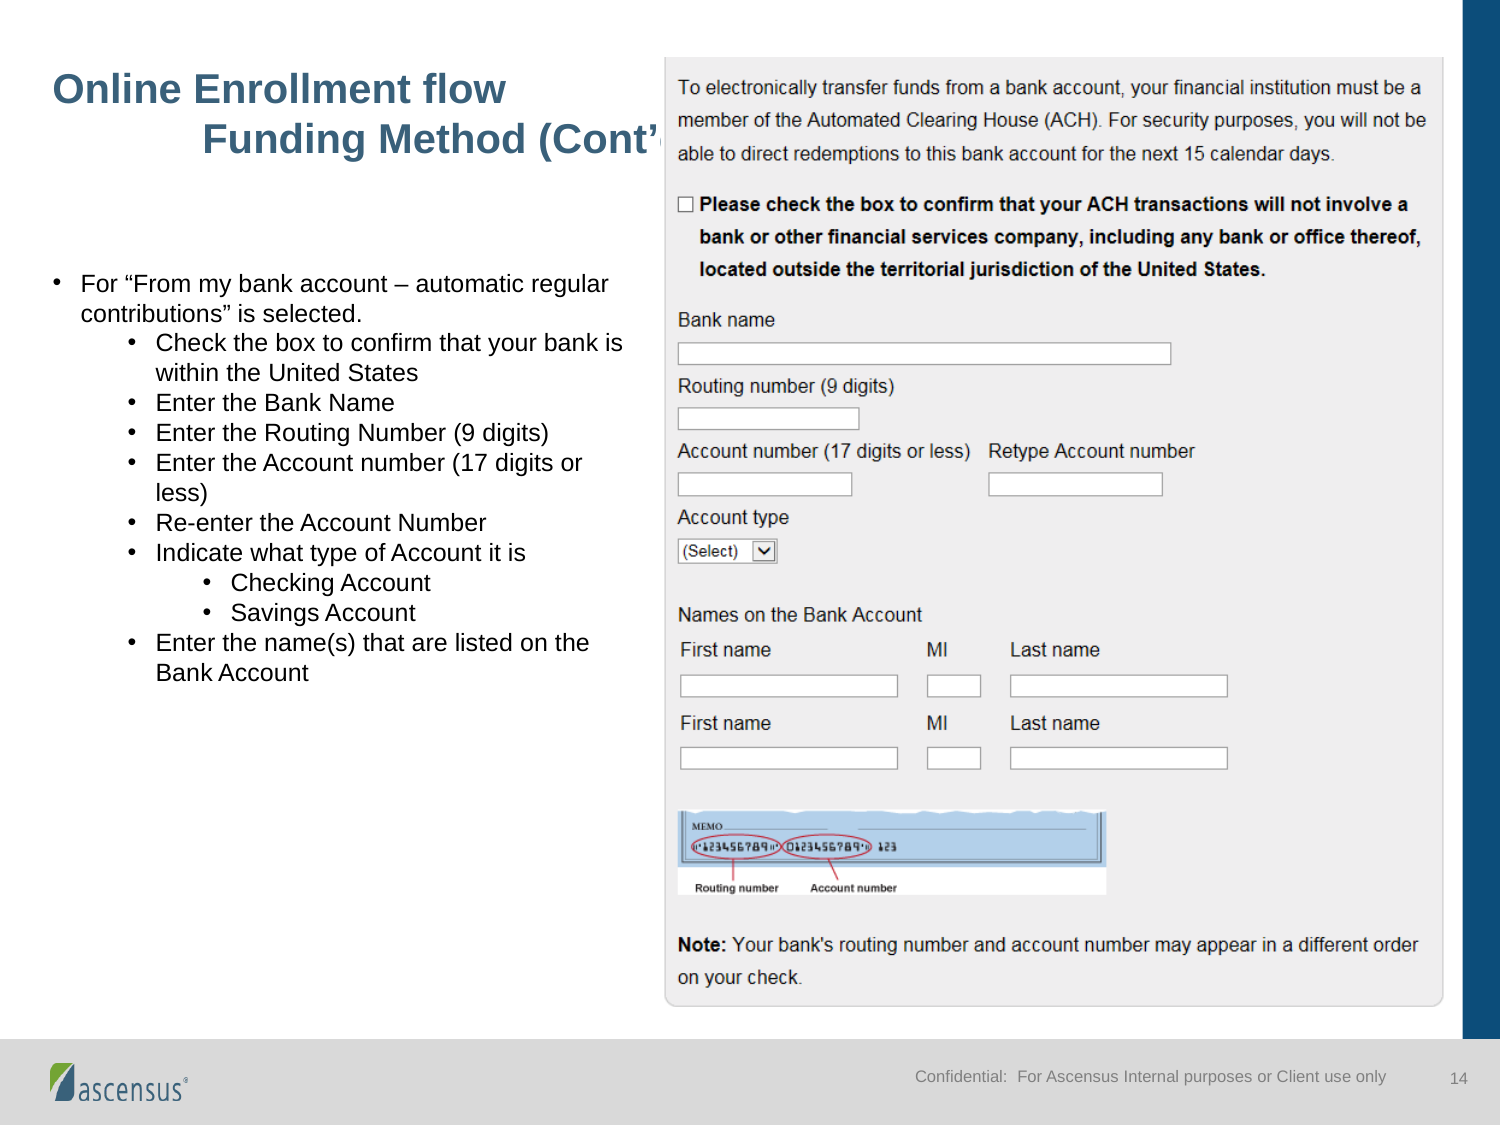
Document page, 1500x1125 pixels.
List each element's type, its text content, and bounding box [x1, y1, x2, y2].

text_box 14 [1417, 1067, 1469, 1096]
text_box Online Enrollment flow Funding Method (Cont’d) [37, 54, 1438, 180]
text_box Confidential: For Ascensus Internal purposes or Client use only [512, 1065, 1388, 1086]
picture [49, 1063, 188, 1101]
text_box [0, 1037, 1500, 1125]
text_box For “From my bank account – automatic regular contributions” is selected. Check the box to confirm that your bank is within the United States Enter the Bank Name Enter the Routing Number (9 digits) Enter the Account number (17 digits or less) Re-enter the Account Number Indicate what type of Account it is Checking Account Savings Account Enter the name(s) that are listed on the Bank Account [37, 259, 654, 694]
picture [660, 57, 1446, 1013]
